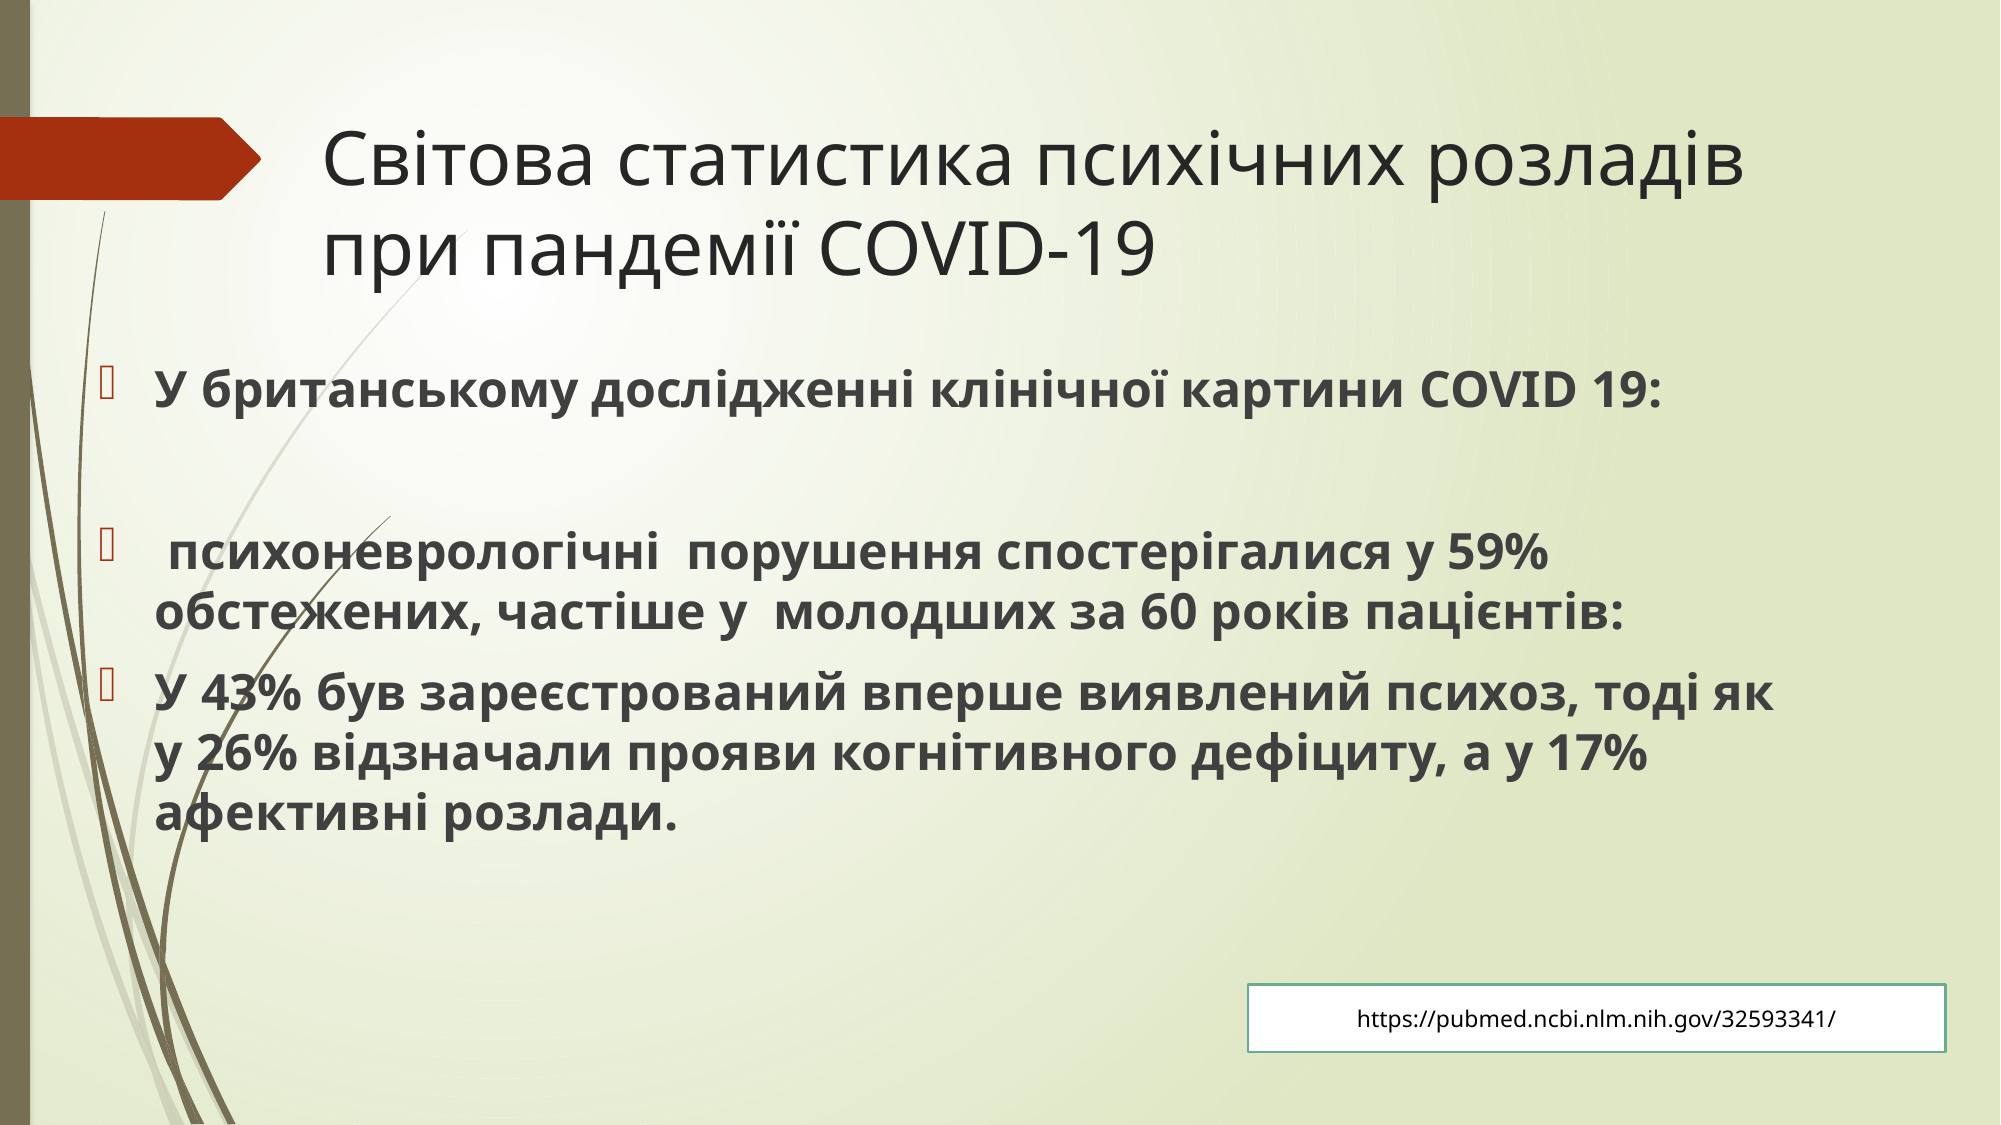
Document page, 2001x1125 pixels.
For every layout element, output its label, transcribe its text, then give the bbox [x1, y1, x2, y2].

text_box https://pubmed.ncbi.nlm.nih.gov/32593341/ [1247, 983, 1947, 1053]
list У британському дослідженні клінічної картини COVID 19: психоневрологічні порушення спостерігалися у 59% обстежених, частіше у молодших за 60 років пацієнтів: У 43% був зареєстрований вперше виявлений психоз, тоді як у 26% відзначали прояви когнітивного дефіциту, а у 17% афективні розлади. [83, 350, 1794, 985]
title Світова статистика психічних розладів при пандемії COVID-19 [306, 102, 1888, 313]
